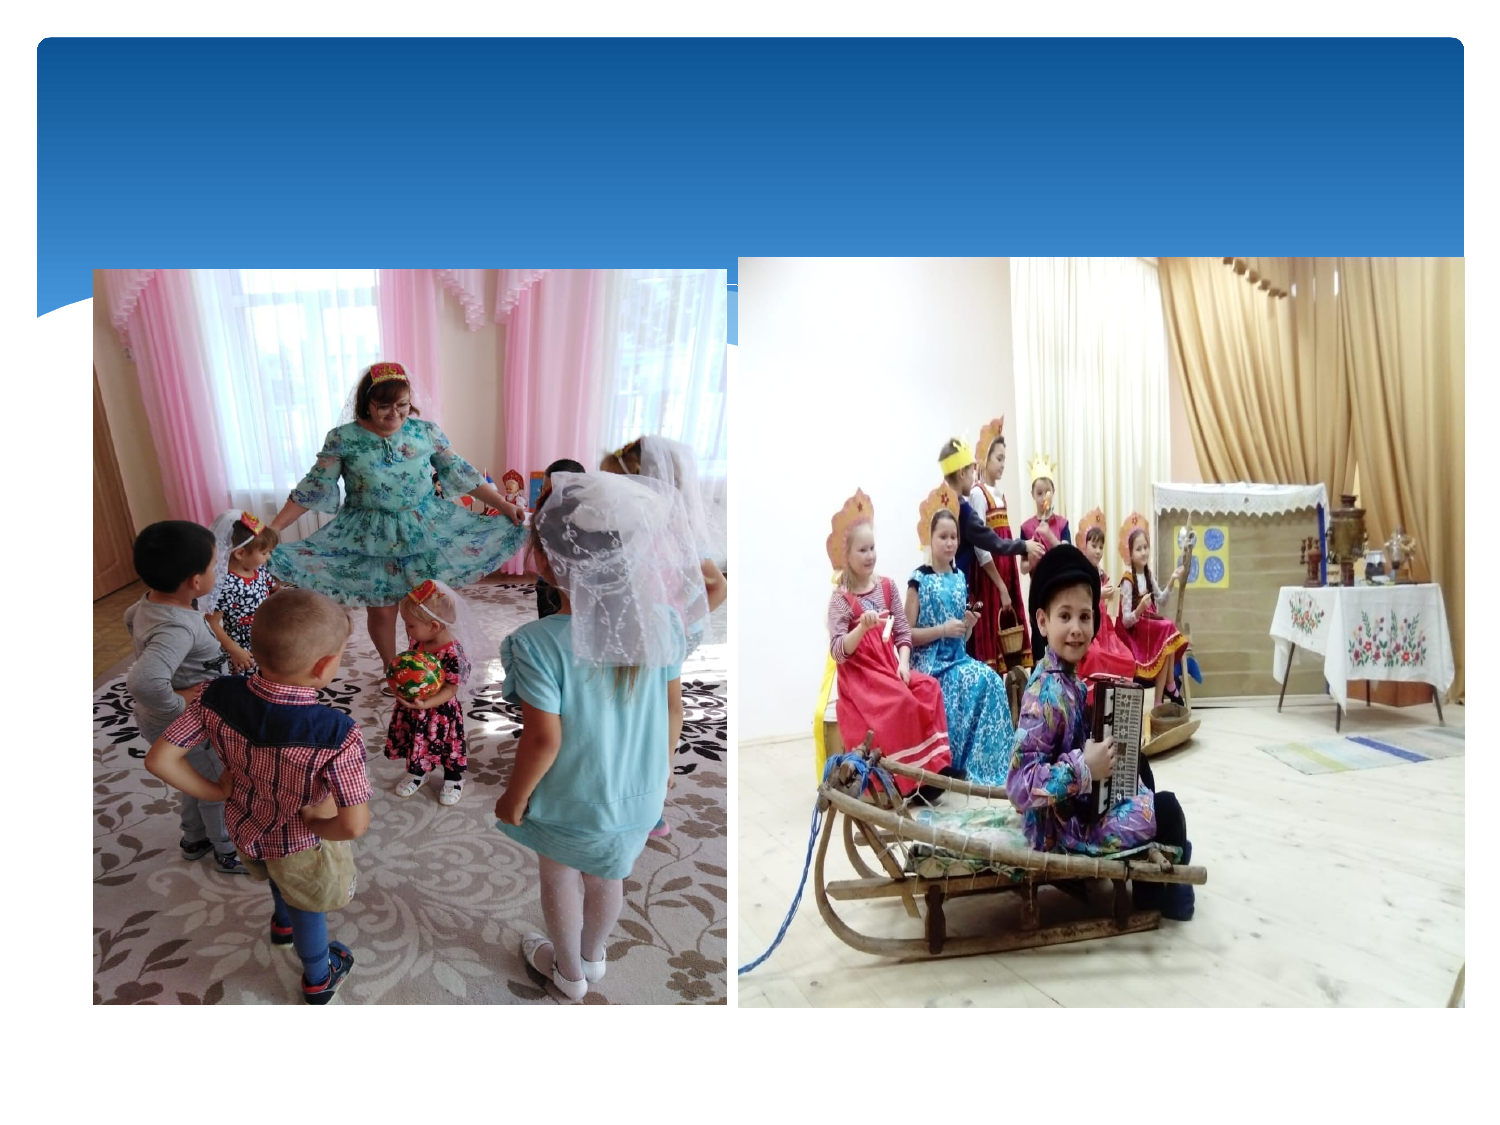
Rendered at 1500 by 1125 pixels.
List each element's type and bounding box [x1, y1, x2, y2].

list [738, 257, 1466, 1008]
list [93, 269, 727, 1006]
